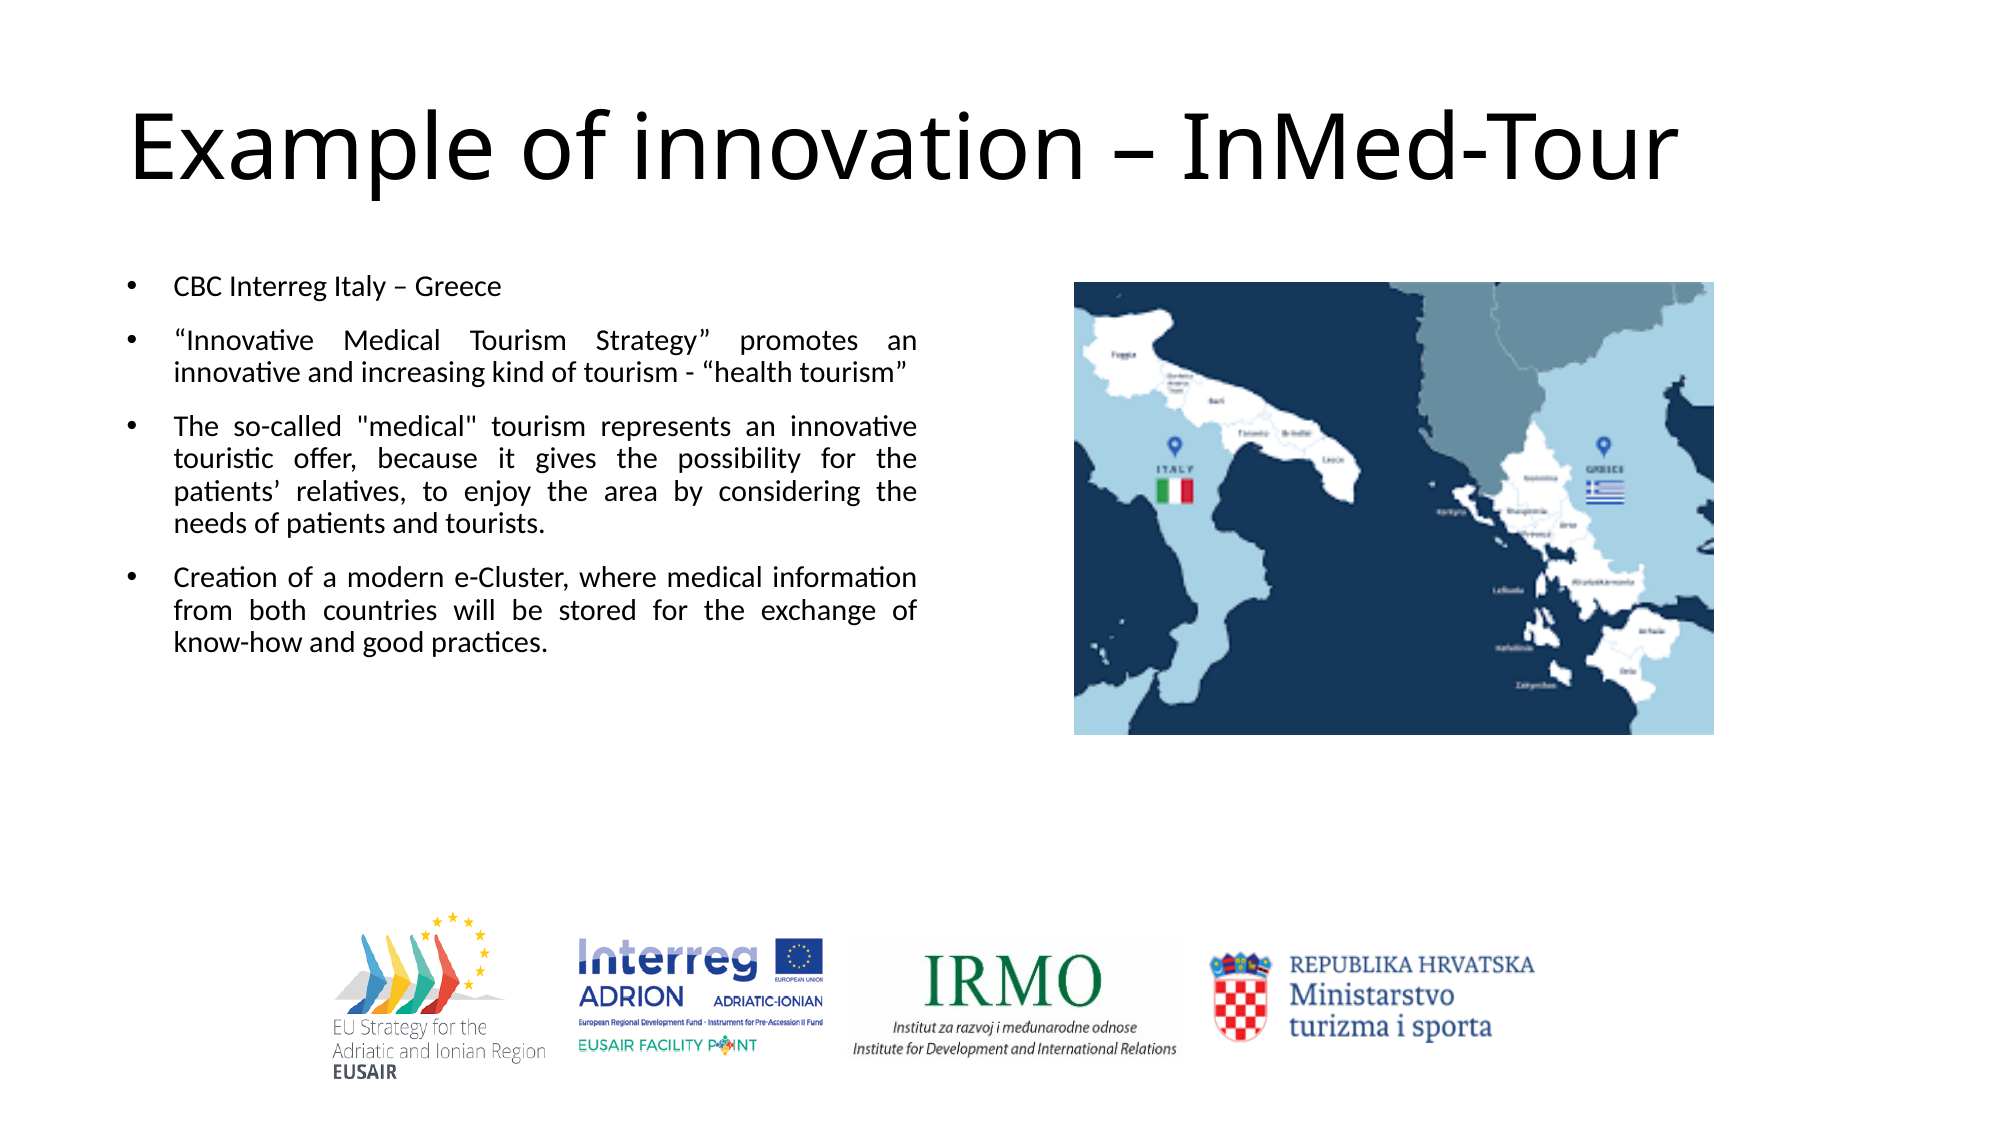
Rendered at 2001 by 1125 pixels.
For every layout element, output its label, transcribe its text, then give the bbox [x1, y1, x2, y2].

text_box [332, 912, 1535, 1079]
title Example of innovation – InMed-Tour [110, 91, 1862, 210]
list CBC Interreg Italy – Greece “Innovative Medical Tourism Strategy” promotes an innovative and increasing kind of tourism - “health tourism” The so-called "medical" tourism represents an innovative touristic offer, because it gives the possibility for the patients’ relatives, to enjoy the area by considering the needs of patients and tourists. Creation of a modern e-Cluster, where medical information from both countries will be stored for the exchange of know-how and good practices. [111, 263, 933, 820]
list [1074, 282, 1714, 735]
